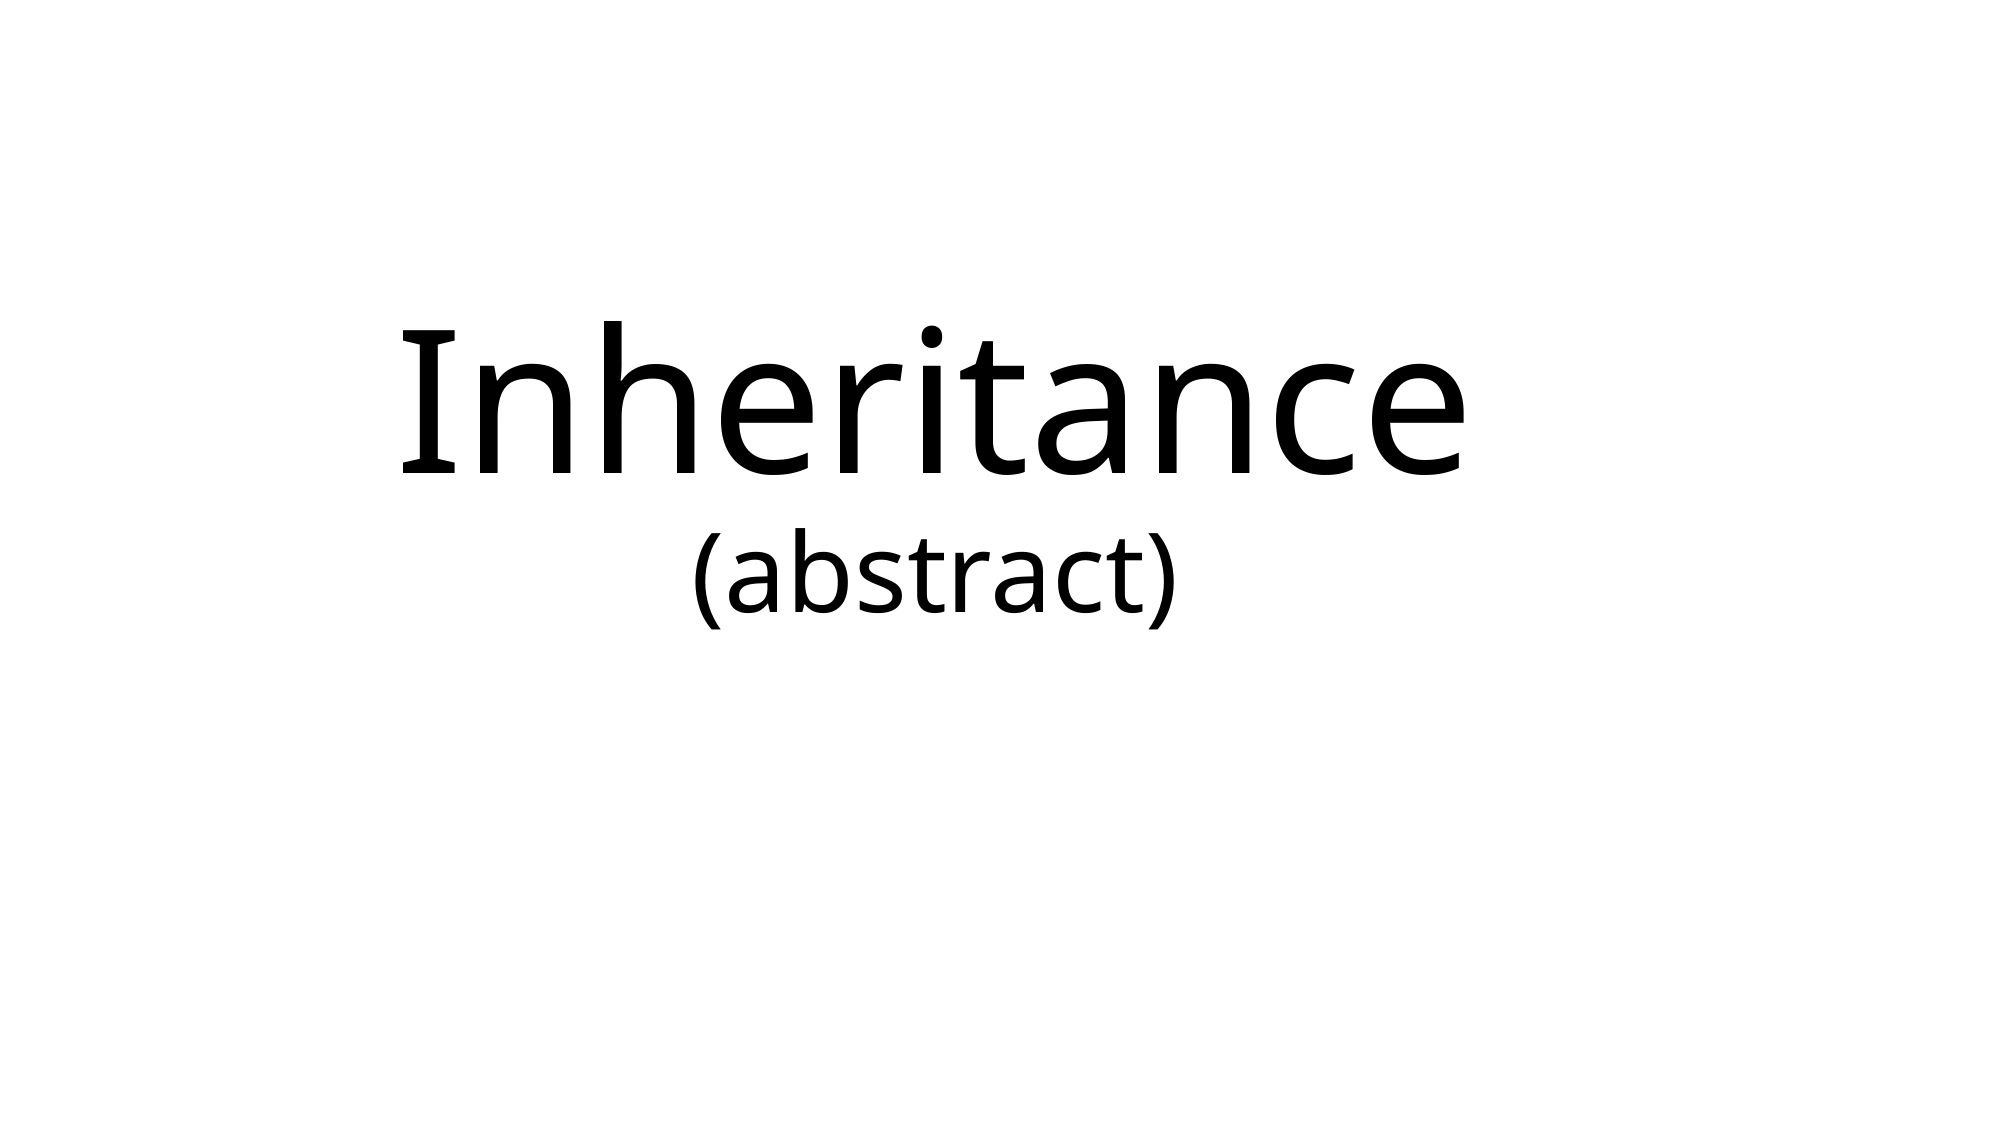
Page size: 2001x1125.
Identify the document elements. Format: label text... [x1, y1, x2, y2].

title Inheritance (abstract) [184, 264, 1685, 644]
